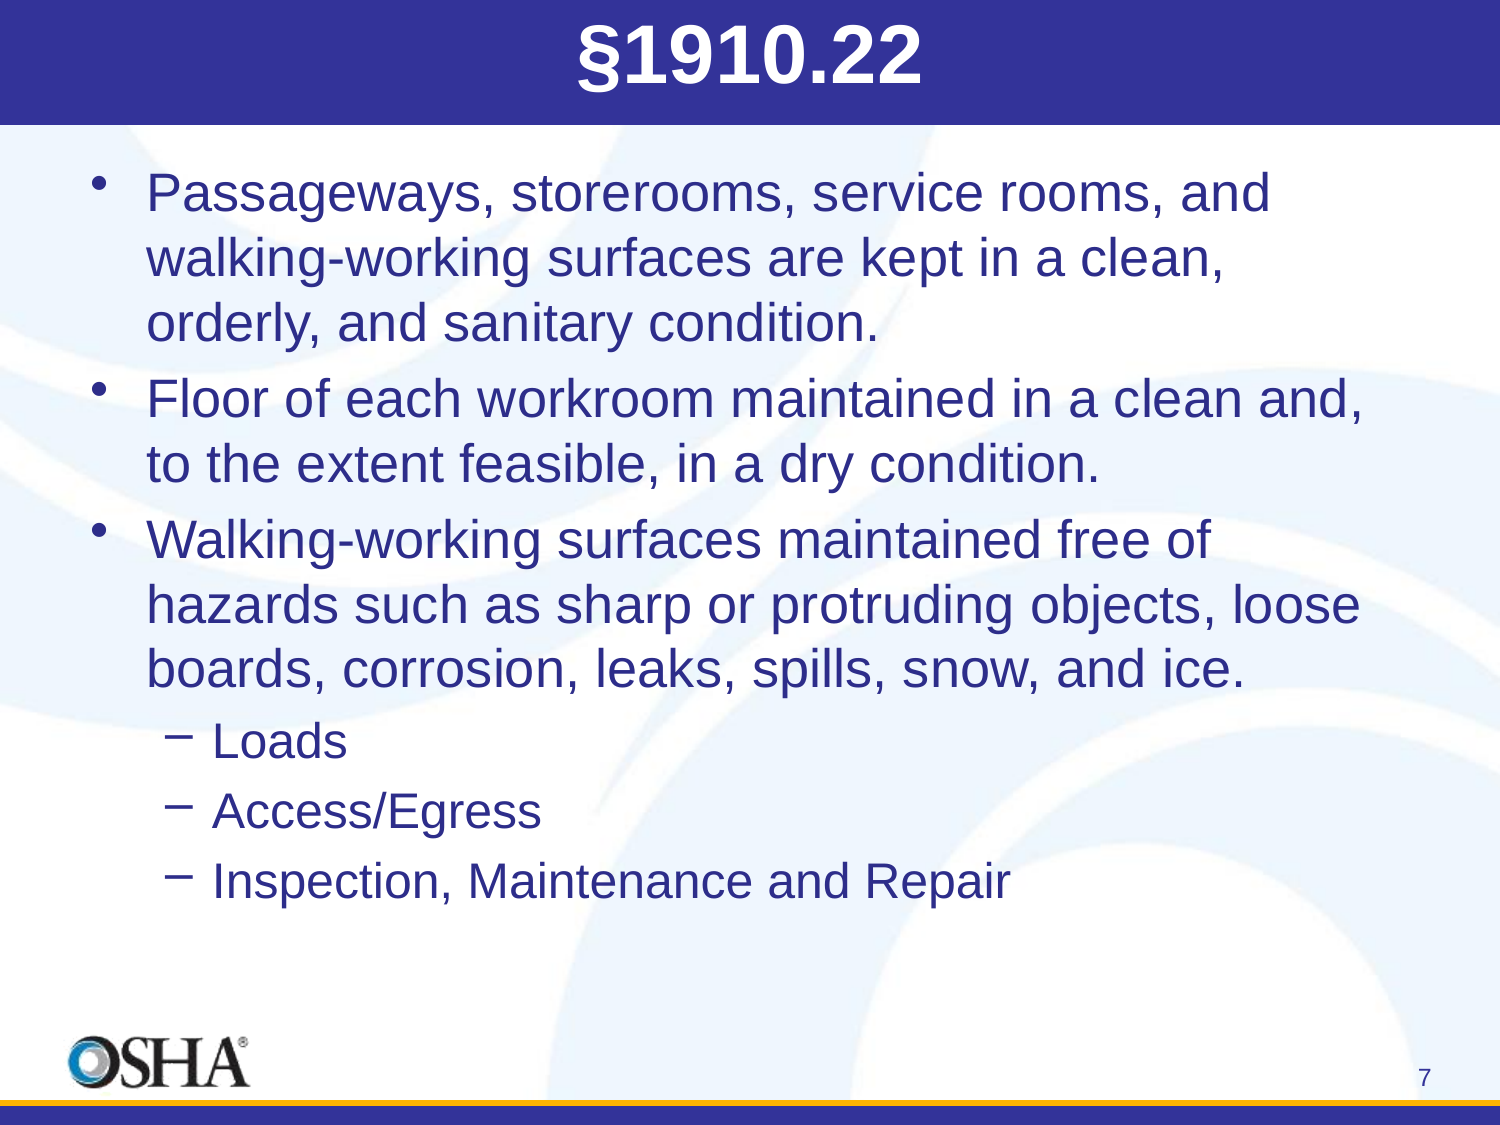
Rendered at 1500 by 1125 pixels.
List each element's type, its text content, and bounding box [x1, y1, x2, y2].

list Passageways, storerooms, service rooms, and walking-working surfaces are kept in a clean, orderly, and sanitary condition. Floor of each workroom maintained in a clean and, to the extent feasible, in a dry condition. Walking-working surfaces maintained free of hazards such as sharp or protruding objects, loose boards, corrosion, leaks, spills, snow, and ice. Loads Access/Egress Inspection, Maintenance and Repair [75, 149, 1425, 1025]
title §1910.22 [0, 0, 1500, 125]
picture [0, 125, 1500, 1100]
